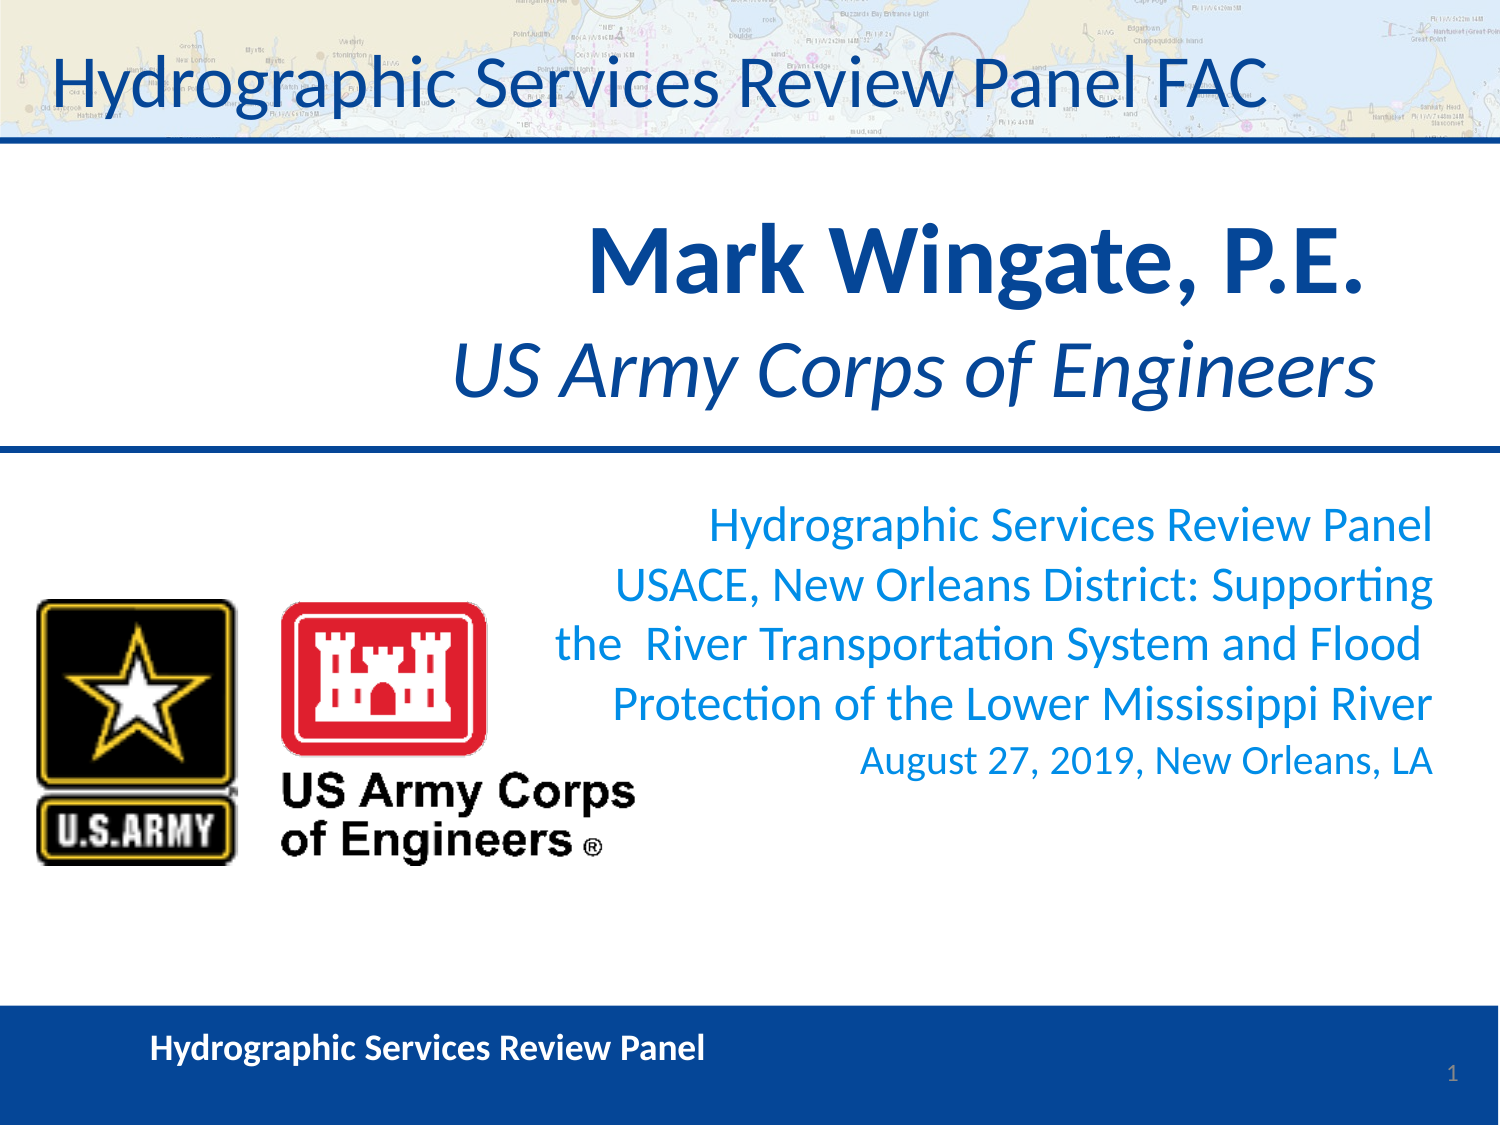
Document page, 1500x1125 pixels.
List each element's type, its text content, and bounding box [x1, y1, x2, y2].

text_box [280, 601, 635, 866]
text_box Hydrographic Services Review Panel USACE, New Orleans District: Supporting the River Transportation System and Flood Protection of the Lower Mississippi River August 27, 2019, New Orleans, LA [526, 492, 1434, 783]
text_box [0, 1005, 1499, 1125]
text_box Hydrographic Services Review Panel FAC [49, 30, 1285, 123]
slide_number 1 [1441, 1060, 1463, 1125]
footer Hydrographic Services Review Panel [147, 1030, 713, 1125]
text_box [0, 137, 1500, 144]
text_box [0, 0, 1500, 137]
text_box [36, 599, 239, 866]
text_box US Army Corps of Engineers [448, 312, 1386, 415]
title Mark Wingate, P.E. [584, 191, 1386, 312]
